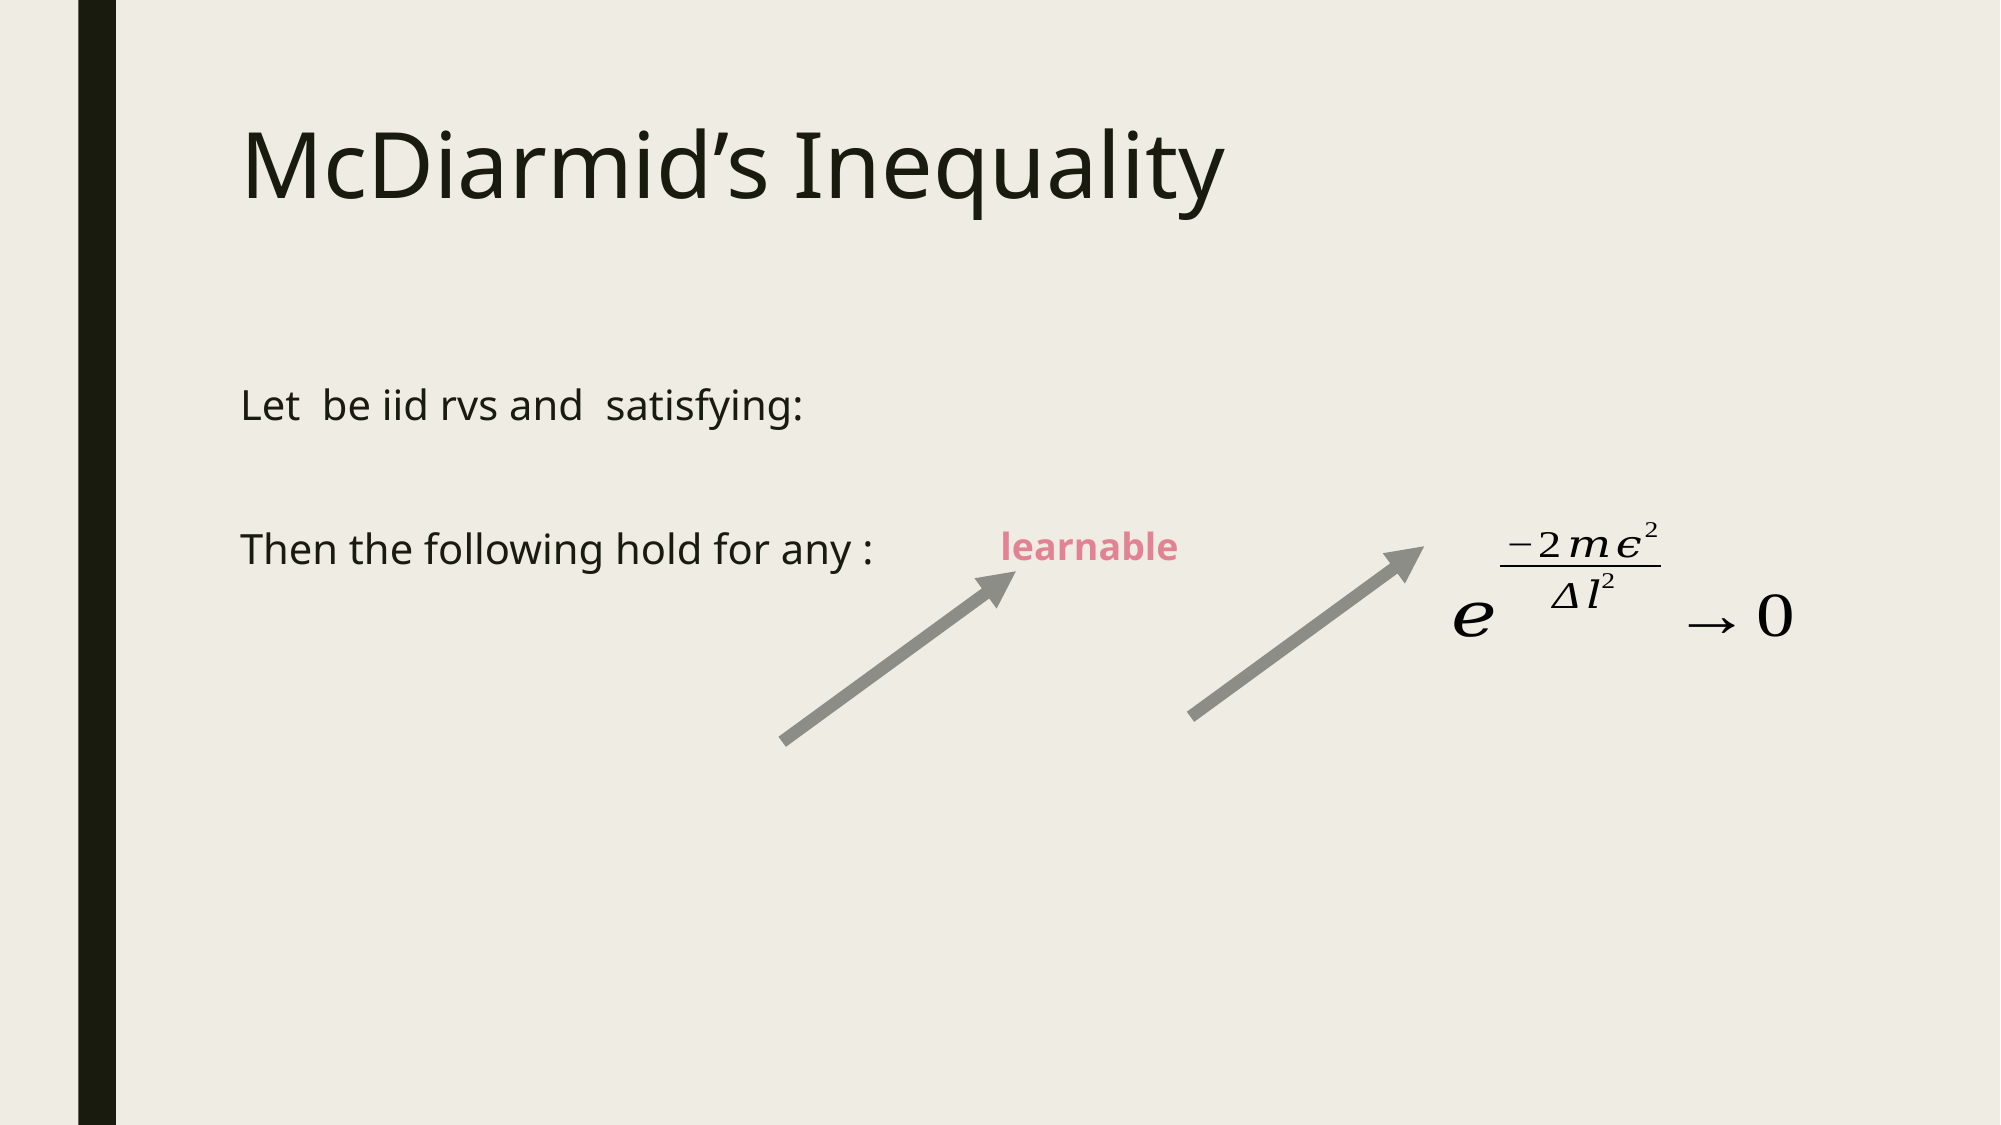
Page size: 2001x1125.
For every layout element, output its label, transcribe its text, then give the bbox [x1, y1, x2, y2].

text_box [782, 571, 1016, 742]
title McDiarmid’s Inequality [225, 112, 1800, 357]
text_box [1190, 546, 1425, 717]
